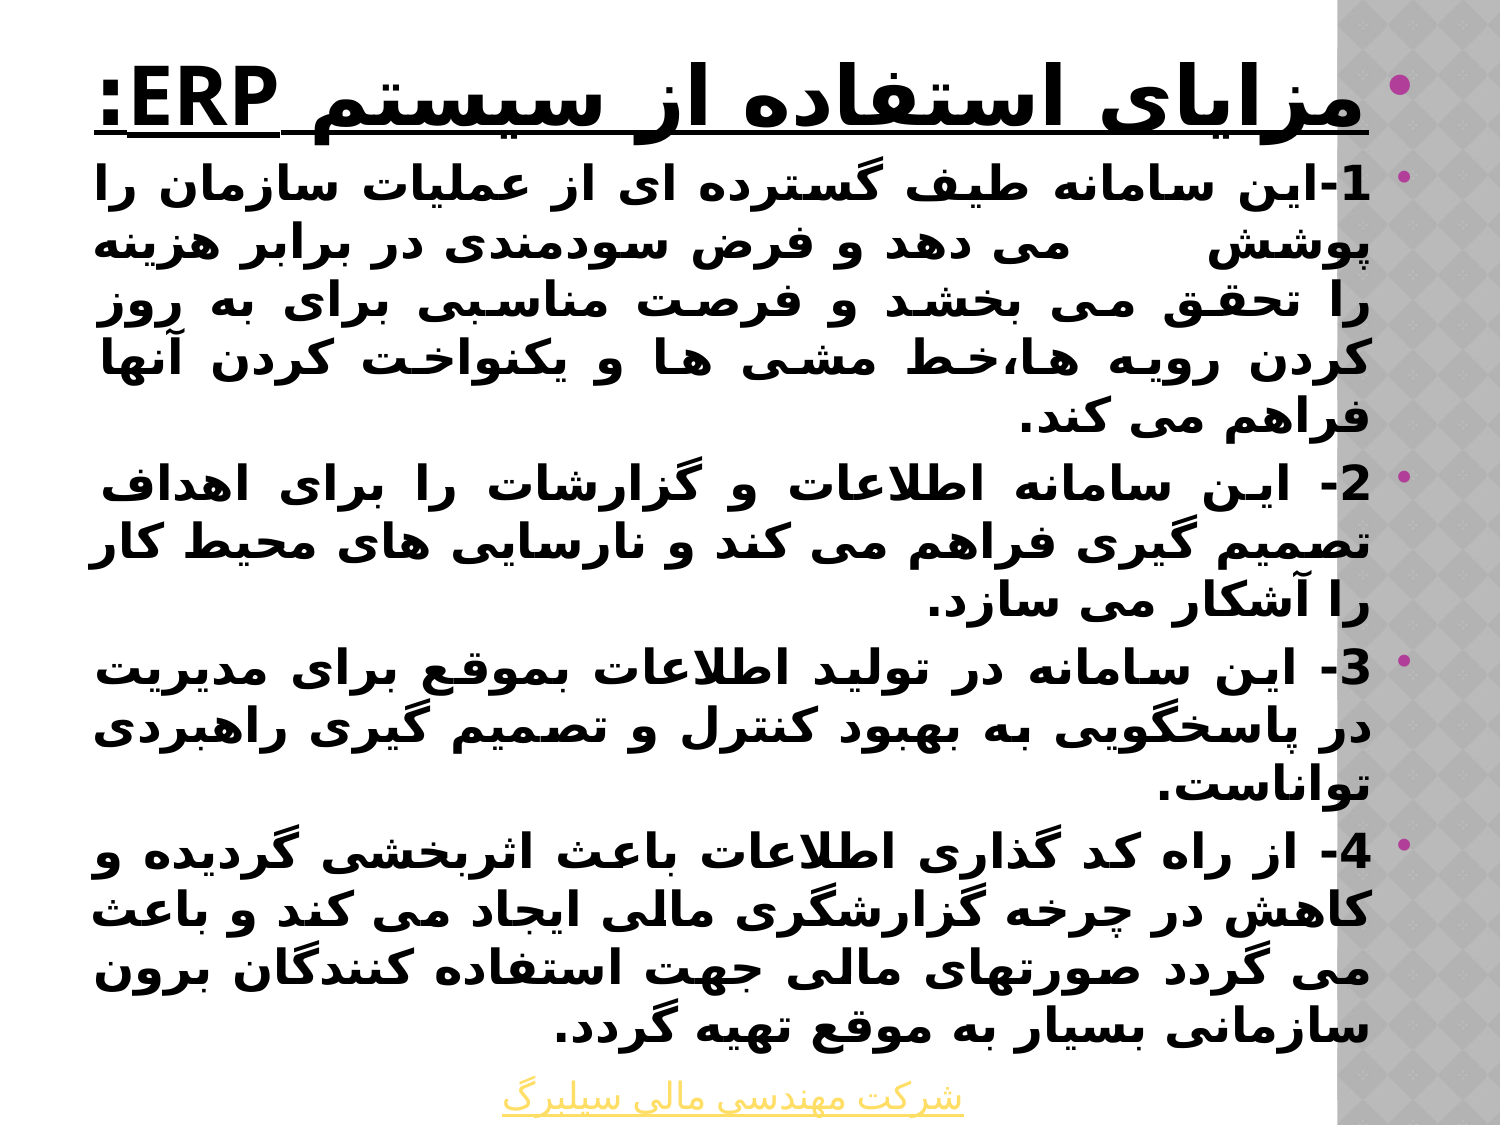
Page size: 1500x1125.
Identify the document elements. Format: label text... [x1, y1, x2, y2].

list مزایای استفاده از سیستم ERP: 1-این سامانه طیف گسترده ای از عملیات سازمان را پوشش می دهد و فرض سودمندی در برابر هزینه را تحقق می بخشد و فرصت مناسبی برای به روز کردن رویه ها،خط مشی ها و یکنواخت کردن آنها فراهم می کند. 2- این سامانه اطلاعات و گزارشات را برای اهداف تصمیم گیری فراهم می کند و نارسایی های محیط کار را آشکار می سازد. 3- این سامانه در تولید اطلاعات بموقع برای مدیریت در پاسخگویی به بهبود کنترل و تصمیم گیری راهبردی تواناست. 4- از راه کد گذاری اطلاعات باعث اثربخشی گردیده و کاهش در چرخه گزارشگری مالی ایجاد می کند و باعث می گردد صورتهای مالی جهت استفاده کنندگان برون سازمانی بسیار به موقع تهیه گردد. [75, 35, 1425, 1079]
text_box شرکت مهندسی مالی سیلبرگ [487, 1064, 979, 1125]
